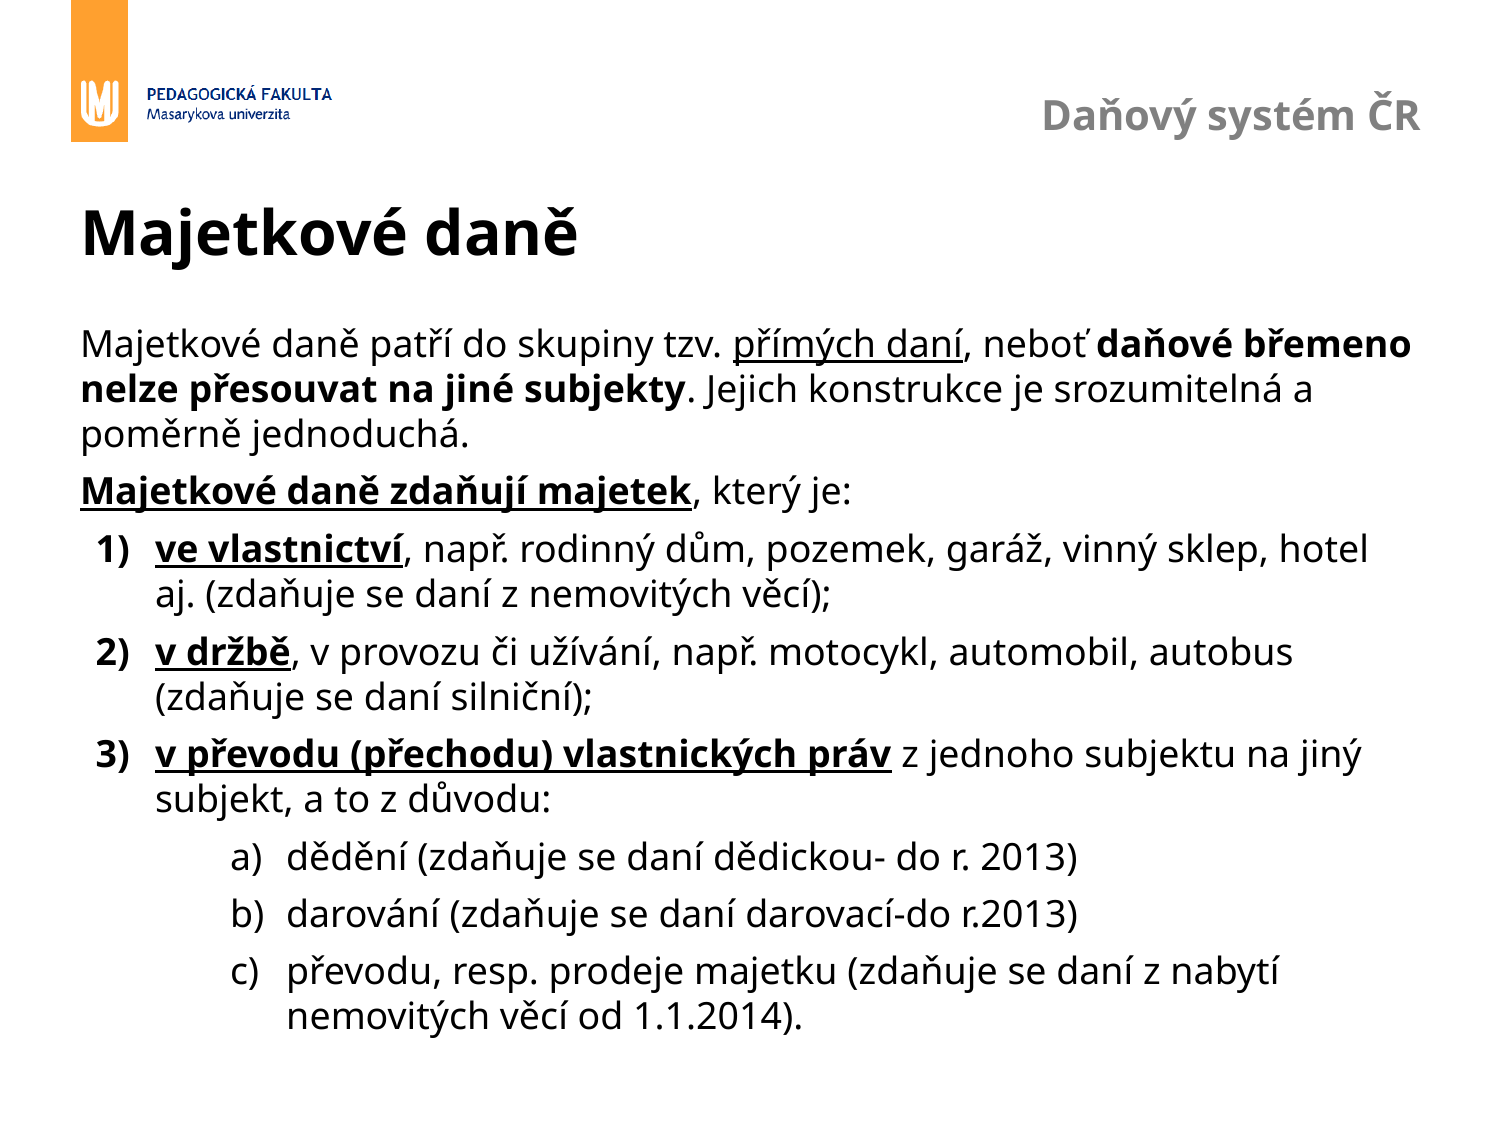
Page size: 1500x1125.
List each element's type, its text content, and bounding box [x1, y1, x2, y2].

text_box Daňový systém ČR [491, 30, 1437, 149]
text_box Majetkové daně patří do skupiny tzv. přímých daní, neboť daňové břemeno nelze přesouvat na jiné subjekty. Jejich konstrukce je srozumitelná a poměrně jednoduchá. Majetkové daně zdaňují majetek, který je: ve vlastnictví, např. rodinný dům, pozemek, garáž, vinný sklep, hotel aj. (zdaňuje se daní z nemovitých věcí); v držbě, v provozu či užívání, např. motocykl, automobil, autobus (zdaňuje se daní silniční); v převodu (přechodu) vlastnických práv z jednoho subjektu na jiný subjekt, a to z důvodu: dědění (zdaňuje se daní dědickou- do r. 2013) darování (zdaňuje se daní darovací-do r.2013) převodu, resp. prodeje majetku (zdaňuje se daní z nabytí nemovitých věcí od 1.1.2014). [64, 312, 1436, 1125]
picture [0, 0, 381, 148]
text_box Majetkové daně [64, 171, 1436, 290]
